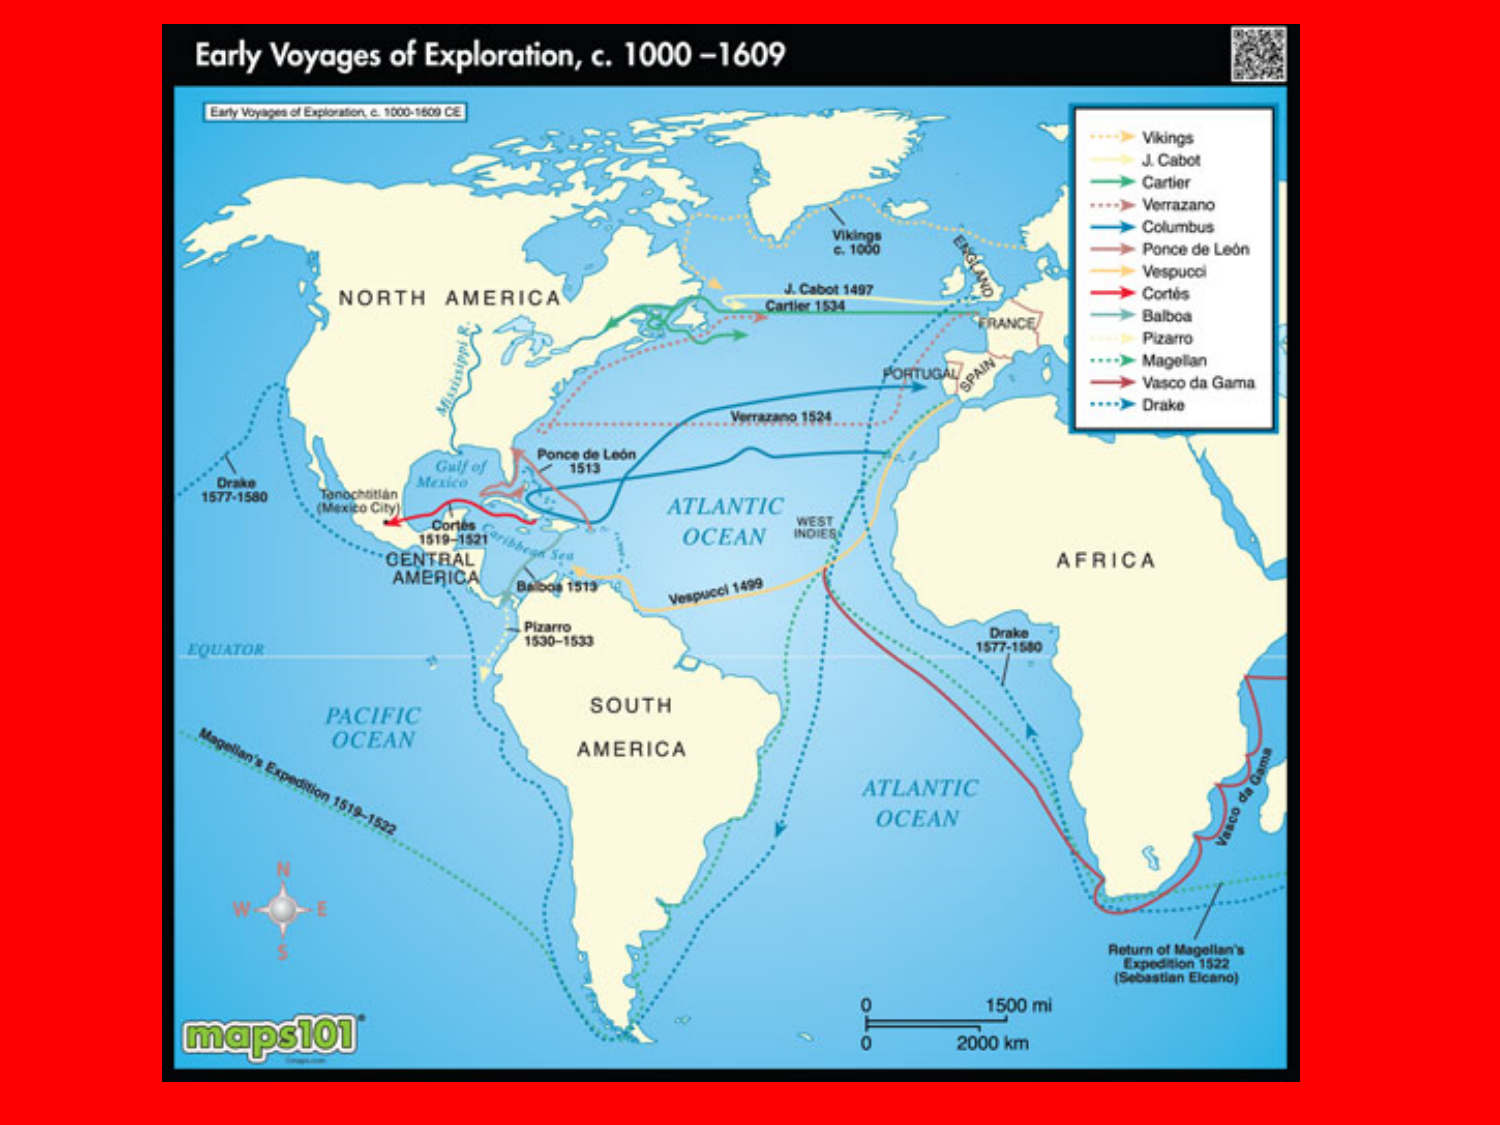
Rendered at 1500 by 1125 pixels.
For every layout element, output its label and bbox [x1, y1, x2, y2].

picture [162, 24, 1301, 1082]
